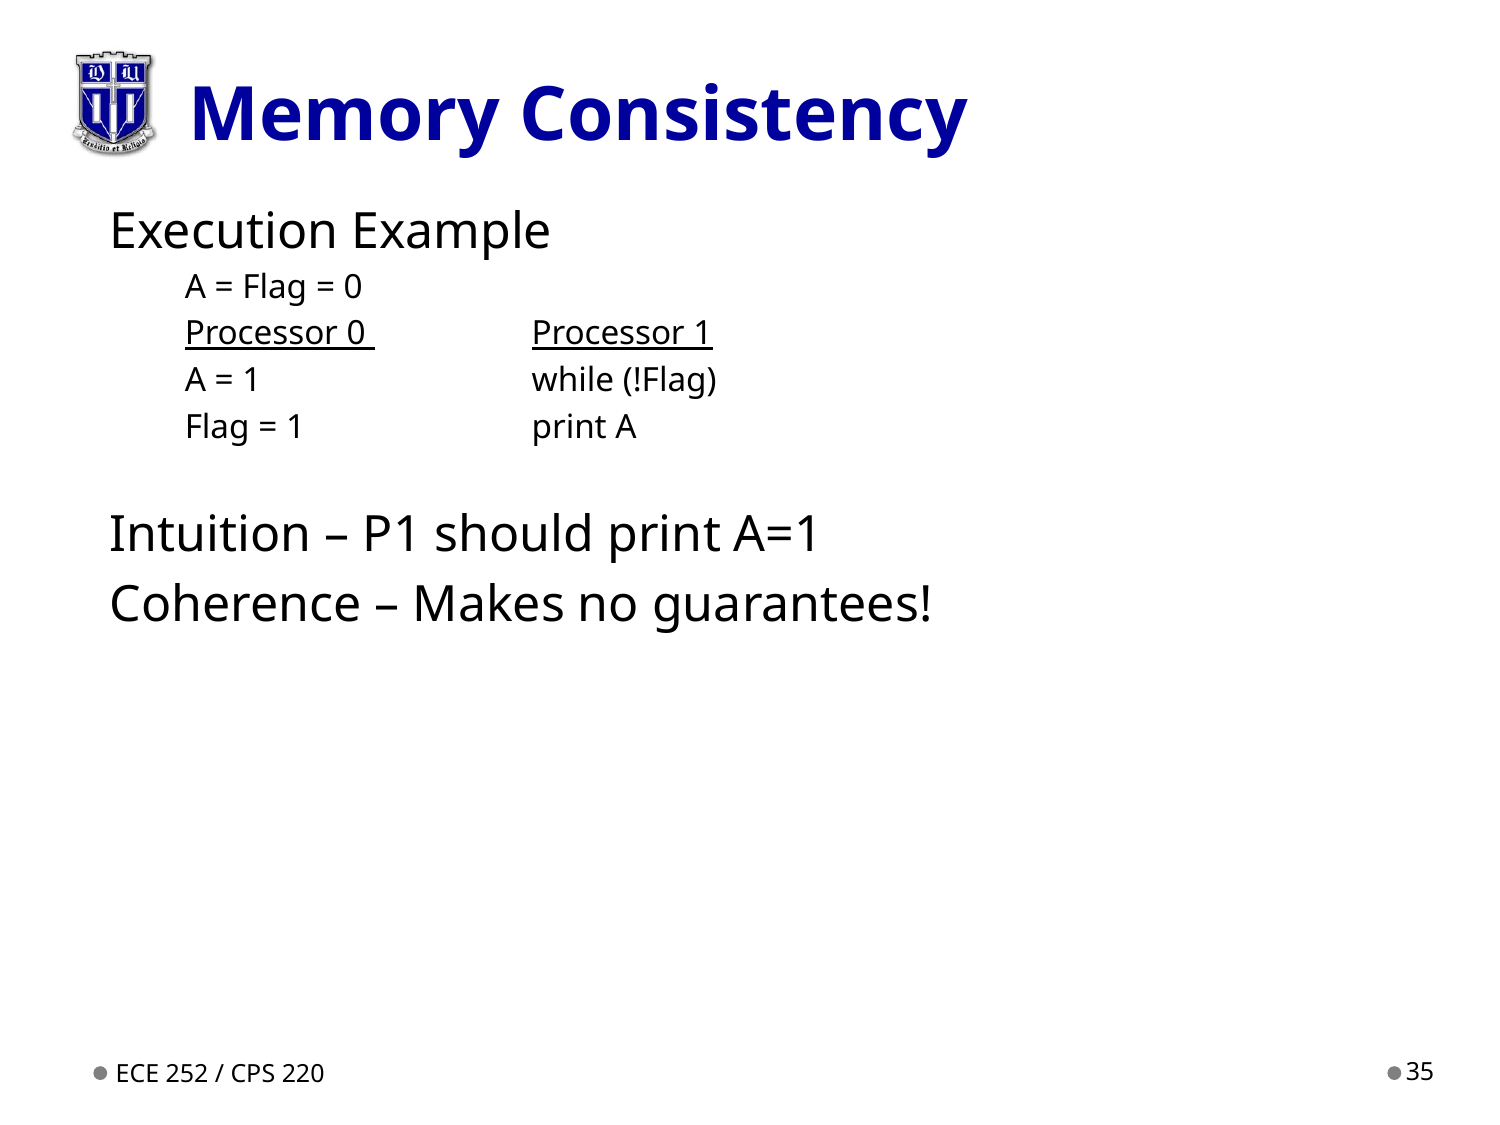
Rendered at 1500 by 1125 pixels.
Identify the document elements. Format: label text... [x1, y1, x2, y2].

footer ECE 252 / CPS 220 [108, 1042, 576, 1103]
list Execution Example A = Flag = 0 Processor 0 Processor 1 A = 1 while (!Flag) Flag = 1 print A Intuition – P1 should print A=1 Coherence – Makes no guarantees! [94, 190, 1431, 1017]
text_box Memory Consistency [173, 24, 1475, 163]
picture [62, 45, 163, 161]
slide_number 35 [1401, 1042, 1494, 1103]
